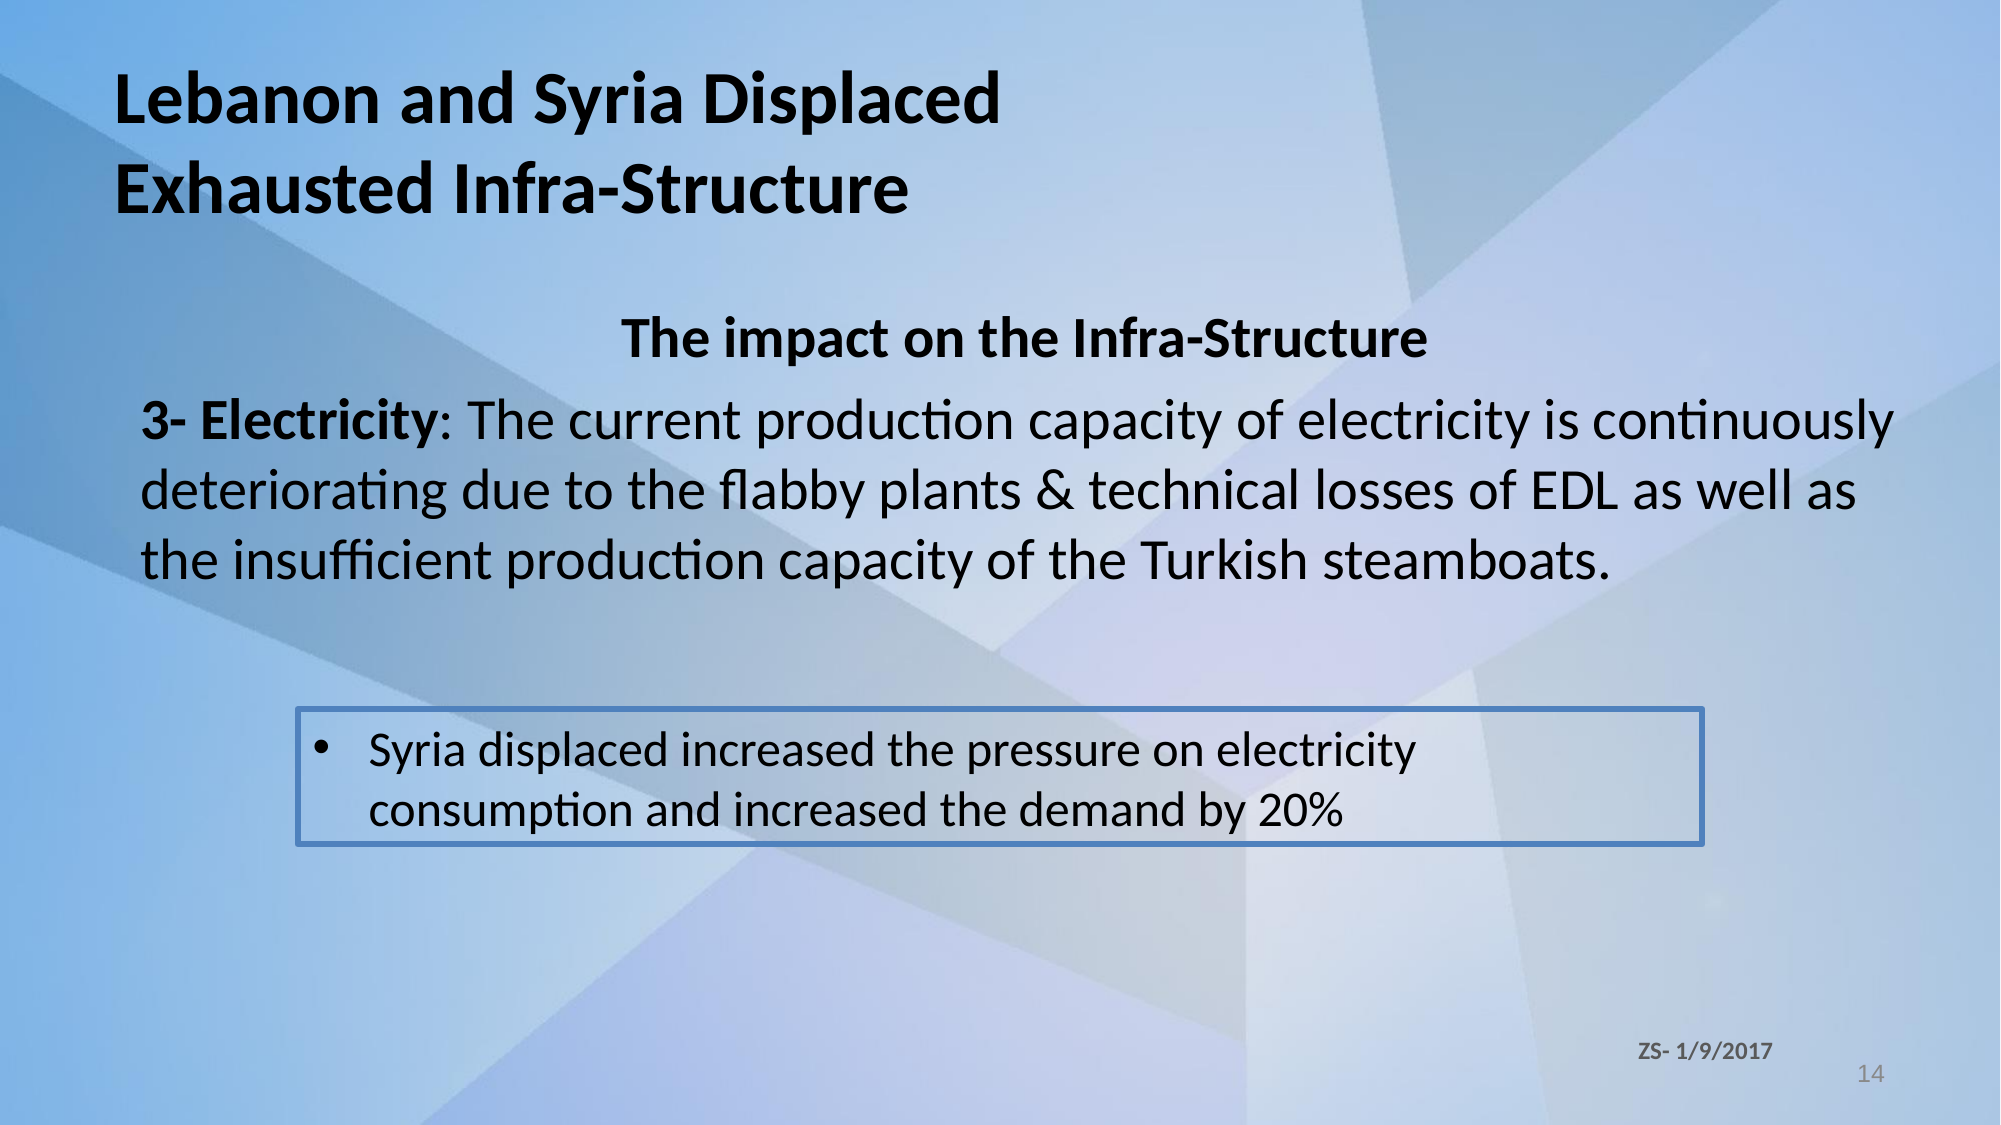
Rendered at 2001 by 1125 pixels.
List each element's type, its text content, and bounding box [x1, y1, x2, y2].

title Lebanon and Syria Displaced Exhausted Infra-Structure [99, 44, 1901, 233]
text_box Syria displaced increased the pressure on electricity consumption and increased the demand by 20% [296, 707, 1704, 846]
picture [0, 0, 2001, 1125]
slide_number 14 [1433, 1042, 1900, 1103]
footer ZS- 1/9/2017 [1566, 1019, 1846, 1080]
text_box The impact on the Infra-Structure 3- Electricity: The current production capacity of electricity is continuously deteriorating due to the flabby plants & technical losses of EDL as well as the insufficient production capacity of the Turkish steamboats. [124, 292, 1925, 649]
